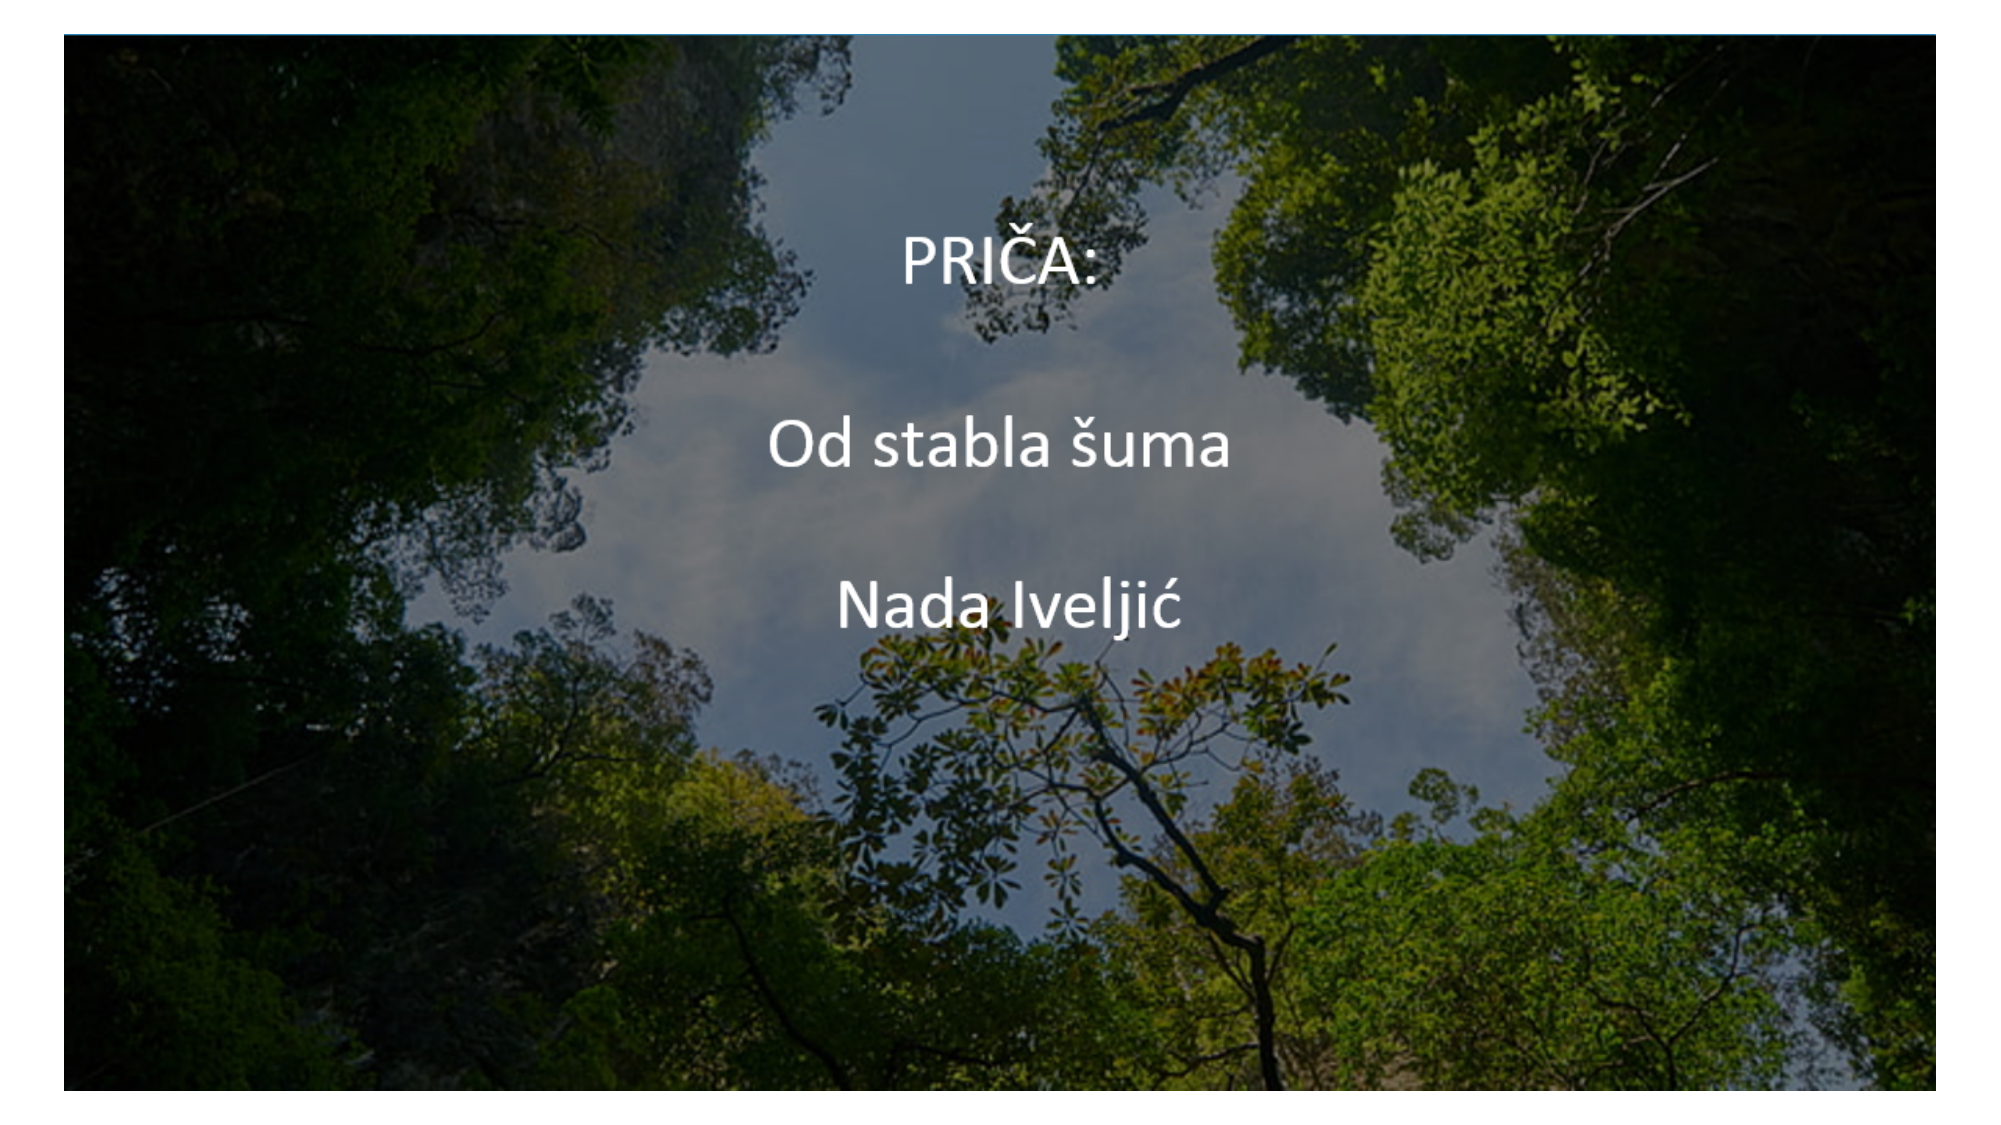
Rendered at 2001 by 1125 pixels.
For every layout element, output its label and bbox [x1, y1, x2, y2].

picture [64, 34, 1936, 1091]
